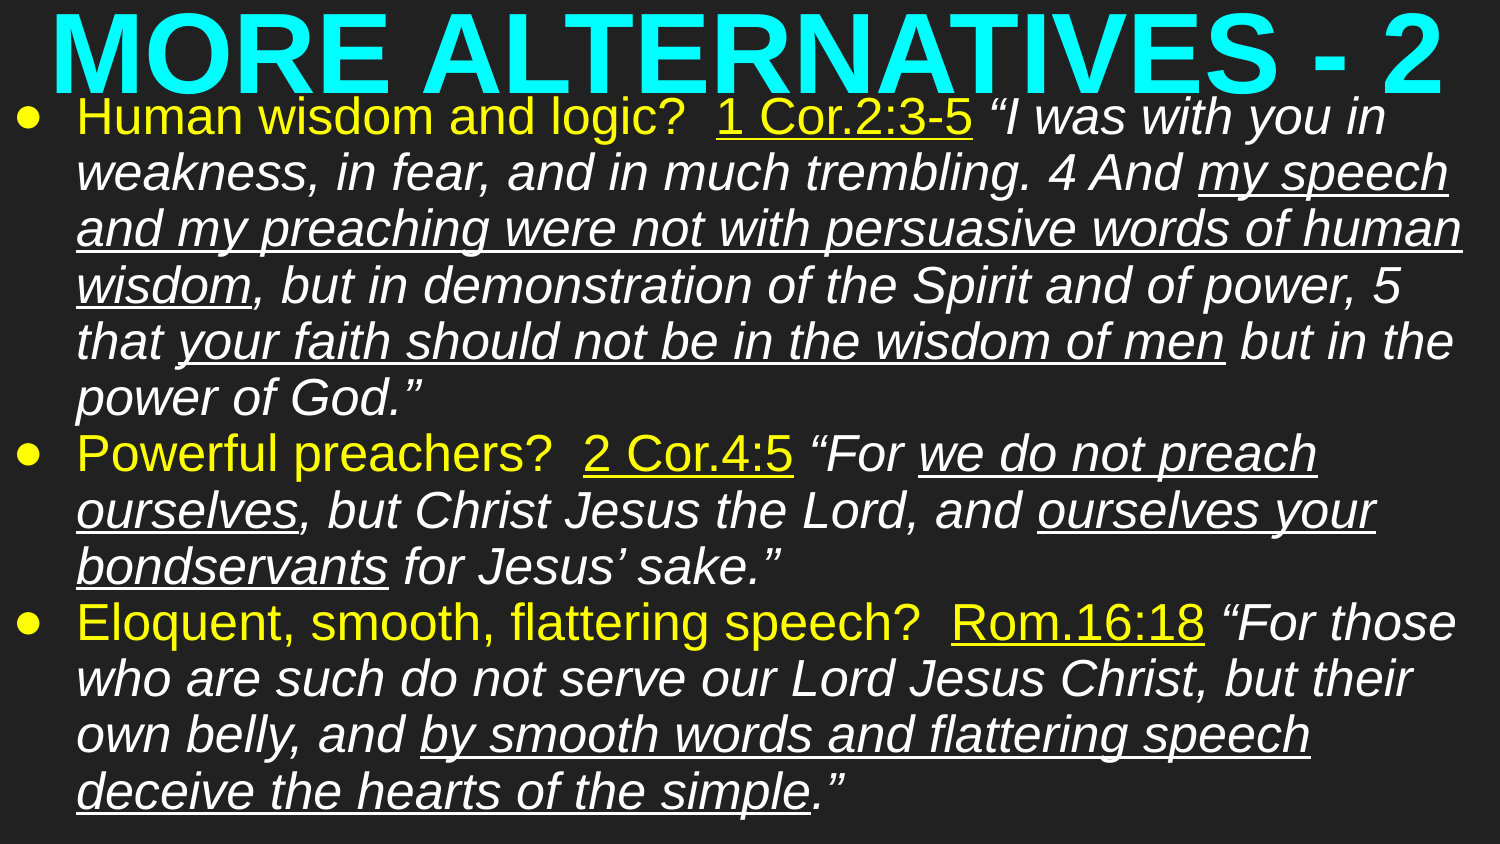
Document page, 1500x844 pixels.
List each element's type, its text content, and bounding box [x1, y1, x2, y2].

subtitle Human wisdom and logic? 1 Cor.2:3-5 “I was with you in weakness, in fear, and in much trembling. 4 And my speech and my preaching were not with persuasive words of human wisdom, but in demonstration of the Spirit and of power, 5 that your faith should not be in the wisdom of men but in the power of God.” Powerful preachers? 2 Cor.4:5 “For we do not preach ourselves, but Christ Jesus the Lord, and ourselves your bondservants for Jesus’ sake.” Eloquent, smooth, flattering speech? Rom.16:18 “For those who are such do not serve our Lord Jesus Christ, but their own belly, and by smooth words and flattering speech deceive the hearts of the simple.” [0, 74, 1500, 844]
title MORE ALTERNATIVES - 2 [0, 0, 1500, 74]
